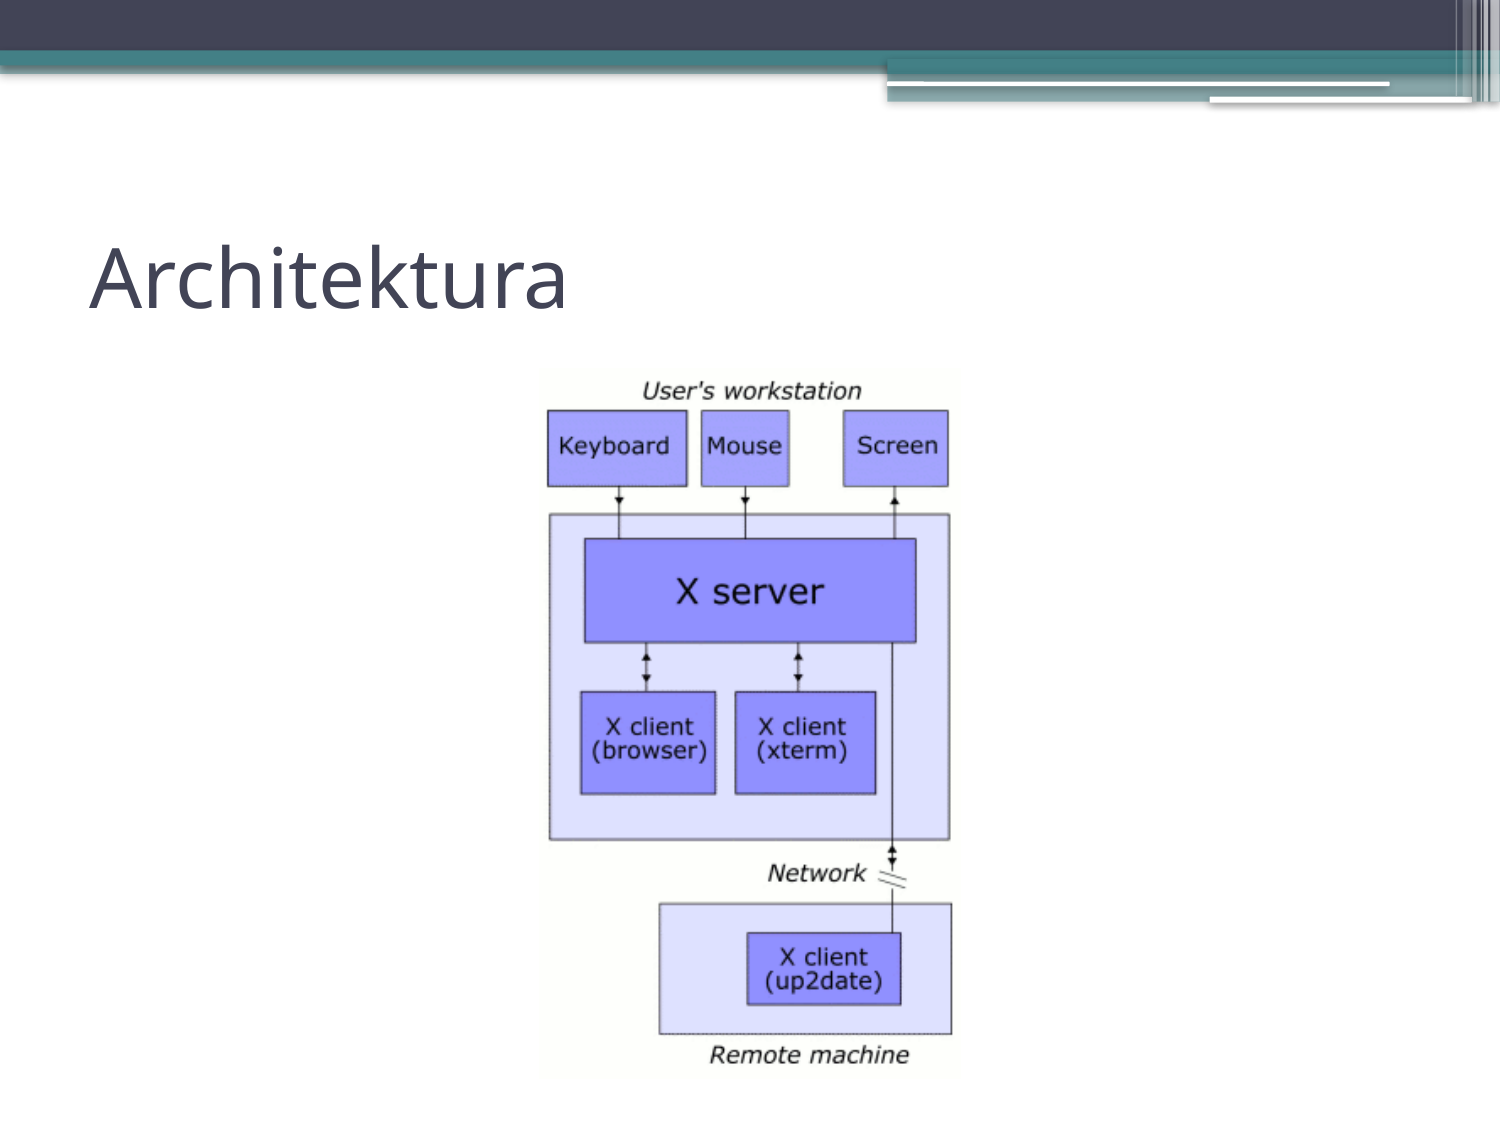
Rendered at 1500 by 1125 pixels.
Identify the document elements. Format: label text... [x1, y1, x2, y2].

title Architektura [75, 187, 1425, 363]
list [539, 368, 961, 1079]
